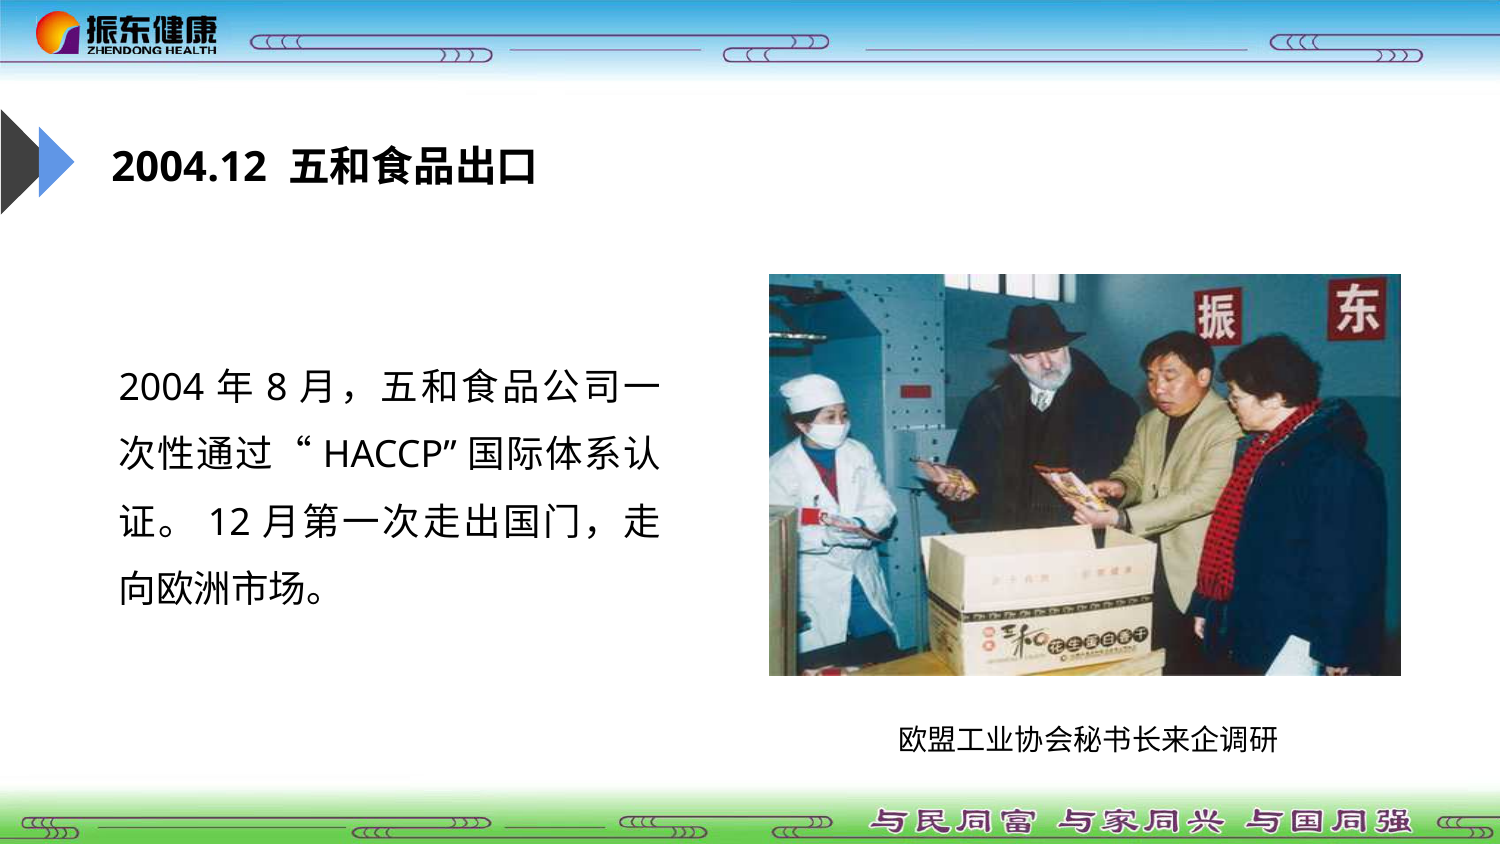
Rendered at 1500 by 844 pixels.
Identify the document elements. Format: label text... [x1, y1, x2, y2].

text_box 2004年8月，五和食品公司一次性通过“HACCP”国际体系认证。12月第一次走出国门，走向欧洲市场。 [73, 265, 718, 685]
picture [0, 0, 1500, 844]
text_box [0, 109, 75, 215]
text_box 欧盟工业协会秘书长来企调研 [883, 696, 1363, 764]
text_box 2004.12 五和食品出口 [111, 132, 825, 191]
